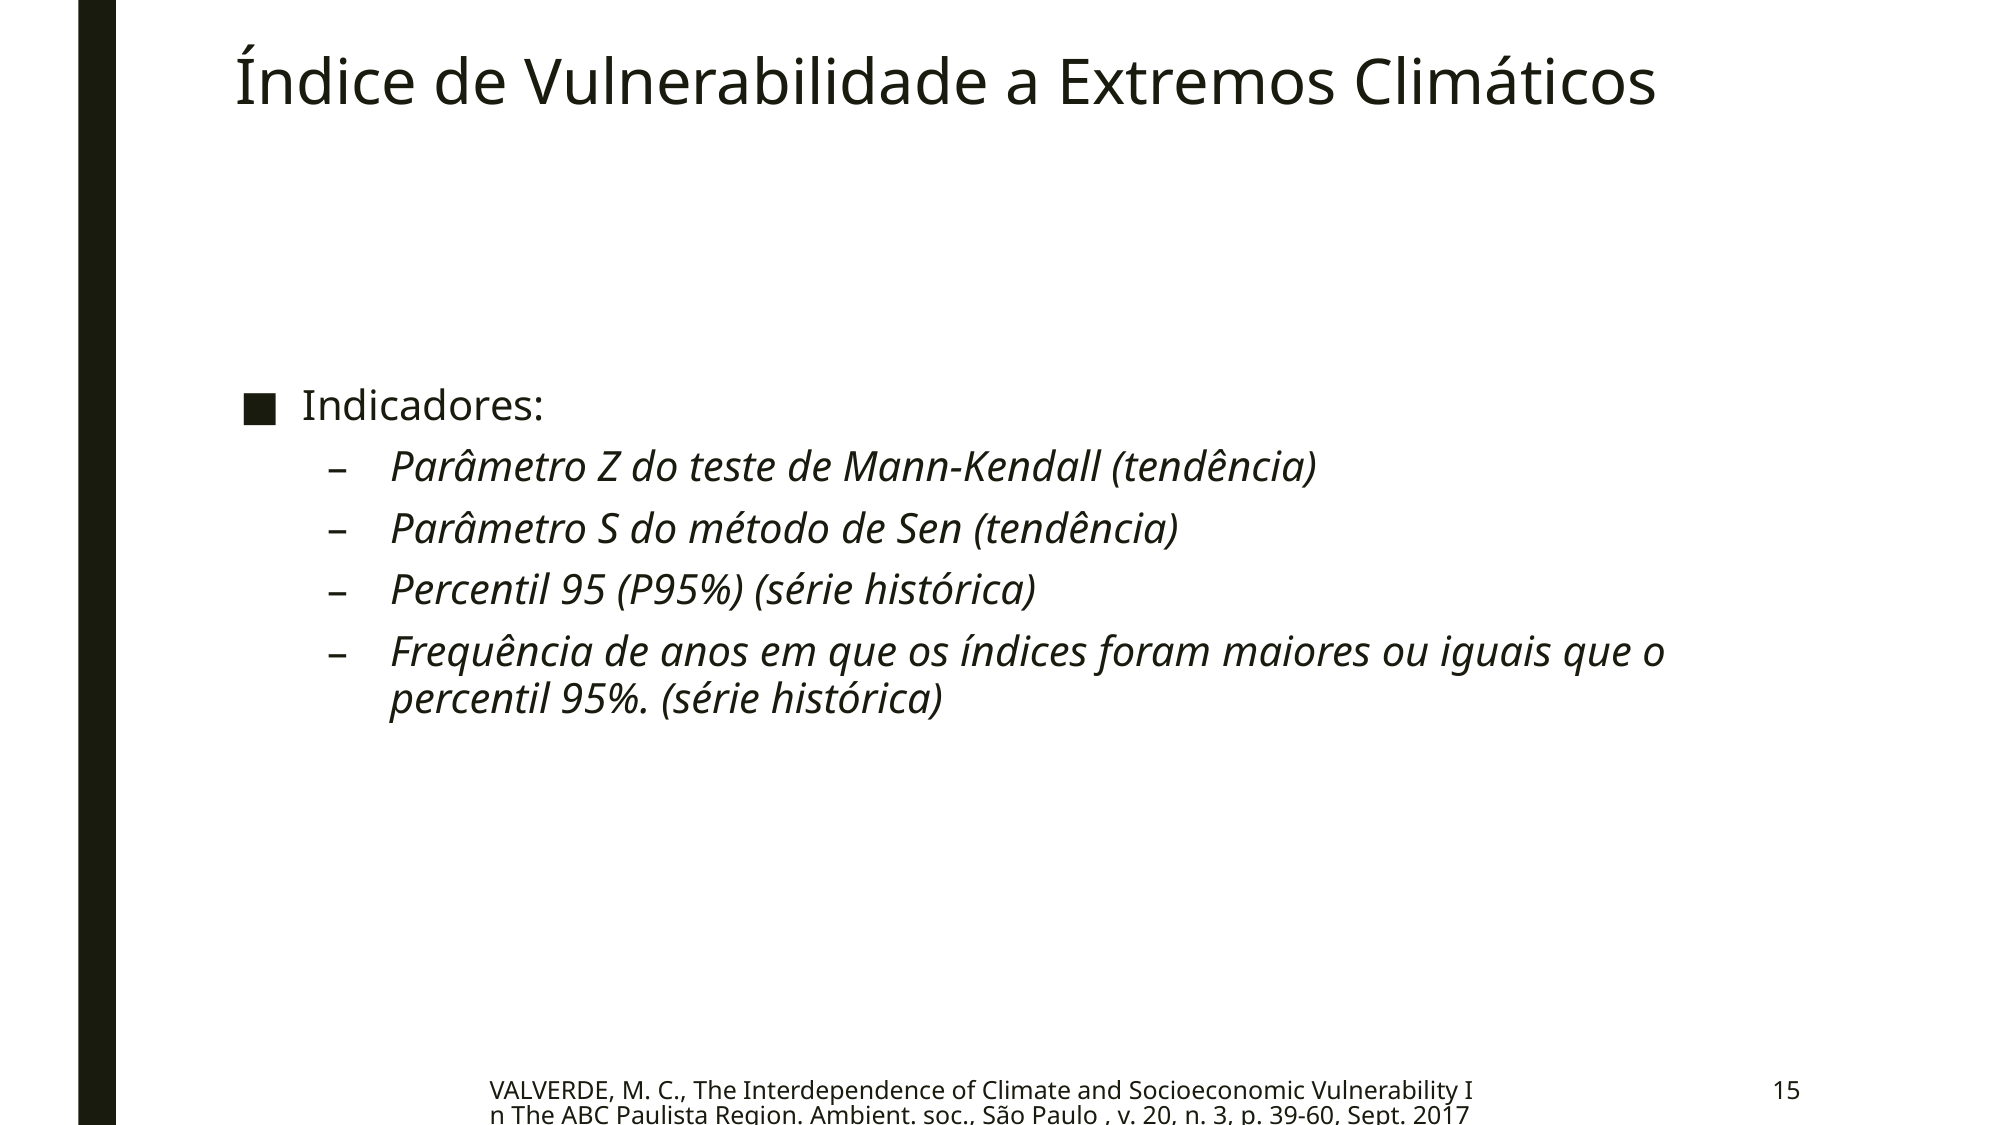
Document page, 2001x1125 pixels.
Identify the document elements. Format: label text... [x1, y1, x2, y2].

list Indicadores: Parâmetro Z do teste de Mann-Kendall (tendência) Parâmetro S do método de Sen (tendência) Percentil 95 (P95%) (série histórica) Frequência de anos em que os índices foram maiores ou iguais que o percentil 95%. (série histórica) [225, 375, 1800, 963]
title Índice de Vulnerabilidade a Extremos Climáticos [220, 42, 1796, 180]
footer VALVERDE, M. C., The Interdependence of Climate and Socioeconomic Vulnerability In The ABC Paulista Region. Ambient. soc., São Paulo , v. 20, n. 3, p. 39-60, Sept. 2017 [474, 1058, 1505, 1125]
slide_number 15 [1553, 1058, 1816, 1125]
